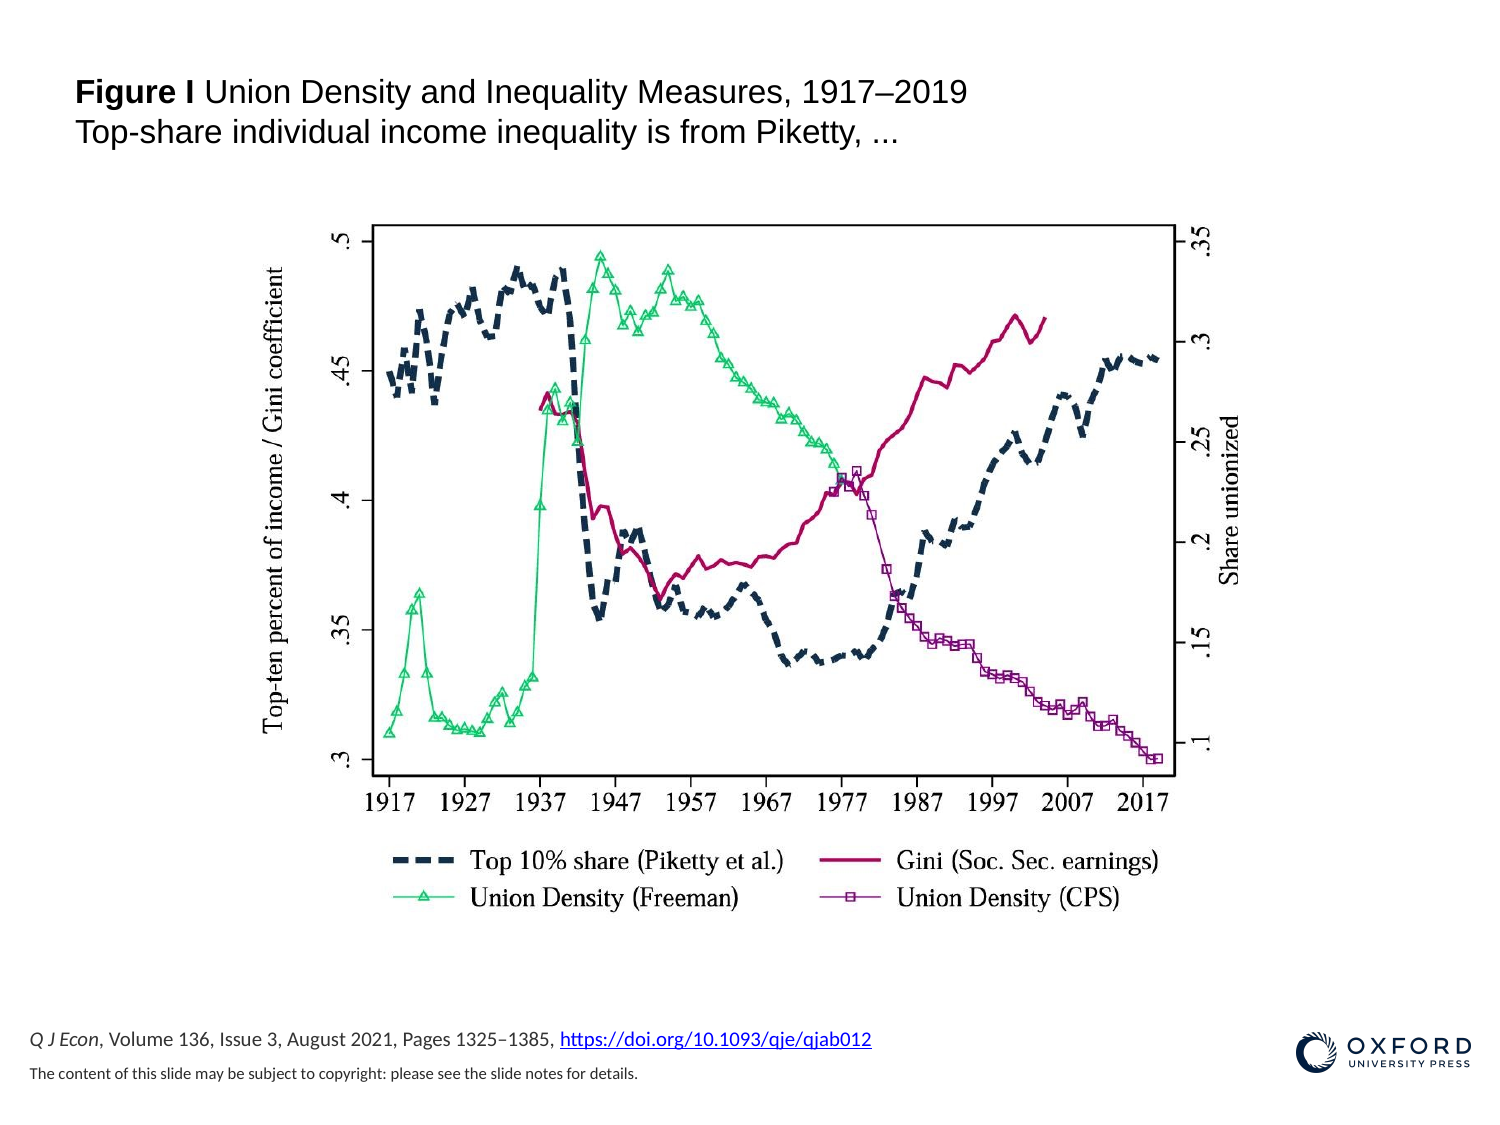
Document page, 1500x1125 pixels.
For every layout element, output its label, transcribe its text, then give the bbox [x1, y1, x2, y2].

title Figure I Union Density and Inequality Measures, 1917–2019 Top-share individual income inequality is from Piketty, ... [75, 69, 1078, 171]
picture [1296, 1032, 1471, 1073]
footer Q J Econ, Volume 136, Issue 3, August 2021, Pages 1325–1385, https://doi.org/10.1093/qje/qjab012 The content of this slide may be subject to copyright: please see the slide notes for details. [0, 983, 1260, 1125]
picture [262, 224, 1238, 922]
